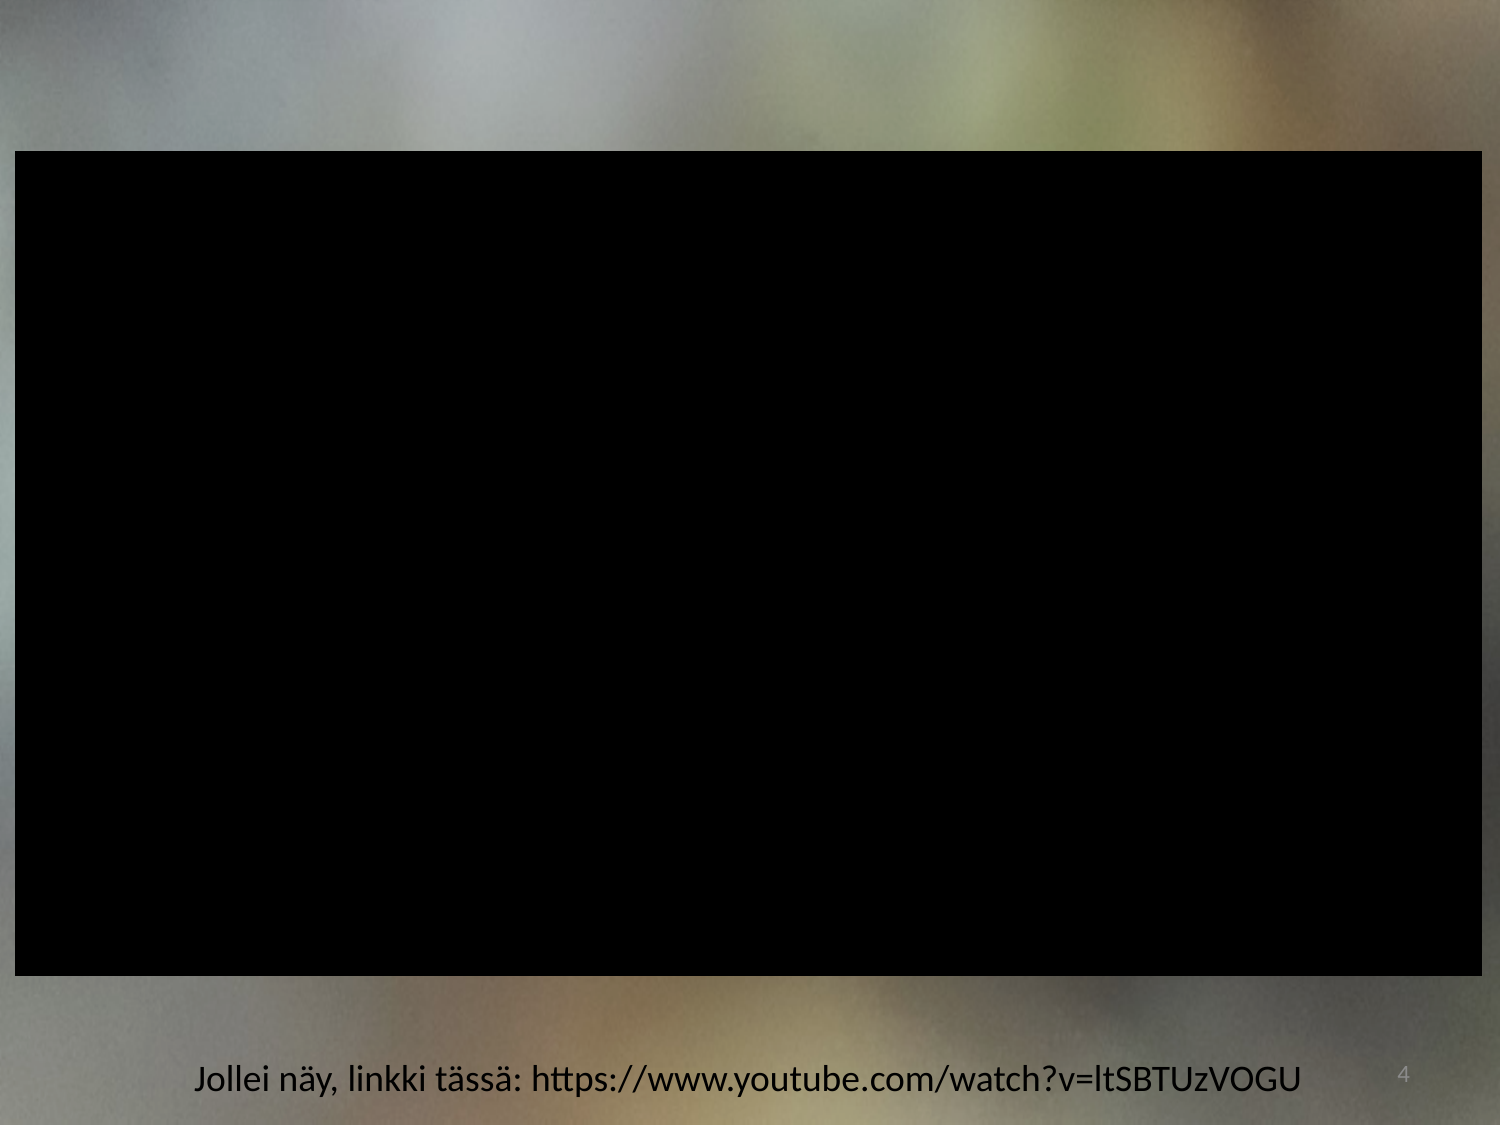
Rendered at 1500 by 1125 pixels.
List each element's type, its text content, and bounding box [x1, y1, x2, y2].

slide_number 4 [1074, 1042, 1425, 1103]
picture [0, 0, 1500, 1125]
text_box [14, 150, 1483, 977]
text_box Jollei näy, linkki tässä: https://www.youtube.com/watch?v=ltSBTUzVOGU [179, 1046, 1318, 1107]
